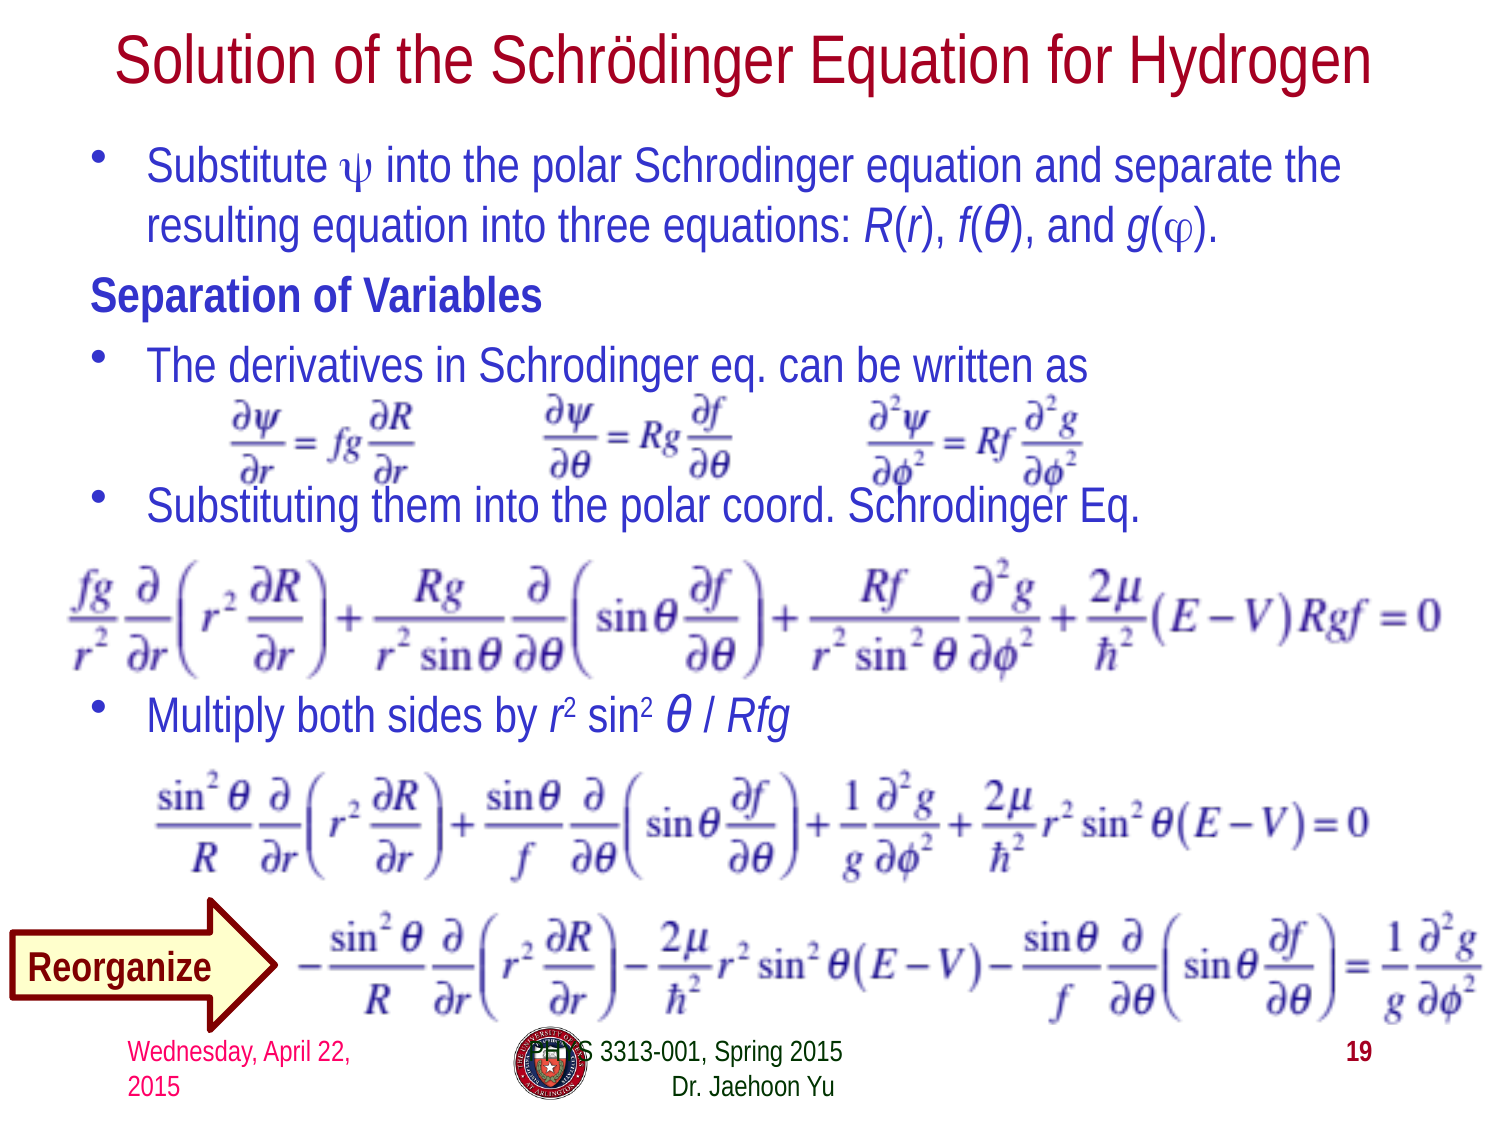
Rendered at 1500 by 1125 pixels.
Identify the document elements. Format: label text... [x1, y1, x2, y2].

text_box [293, 903, 1488, 1026]
title Solution of the Schrödinger Equation for Hydrogen [62, 0, 1426, 151]
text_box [149, 762, 1376, 884]
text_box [62, 549, 1451, 684]
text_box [224, 393, 418, 490]
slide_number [112, 1024, 426, 1101]
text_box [862, 387, 1087, 496]
text_box Reorganize [12, 900, 276, 1031]
slide_number 19 [1074, 1034, 1388, 1101]
footer PHYS 3313-001, Spring 2015 Dr. Jaehoon Yu [512, 1034, 988, 1101]
list Substitute ψ into the polar Schrodinger equation and separate the resulting equation into three equations: R(r), f(θ), and g(φ). Separation of Variables The derivatives in Schrodinger eq. can be written as Substituting them into the polar coord. Schrodinger Eq. Multiply both sides by r2 sin2 θ / Rfg [74, 124, 1462, 951]
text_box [538, 387, 738, 484]
